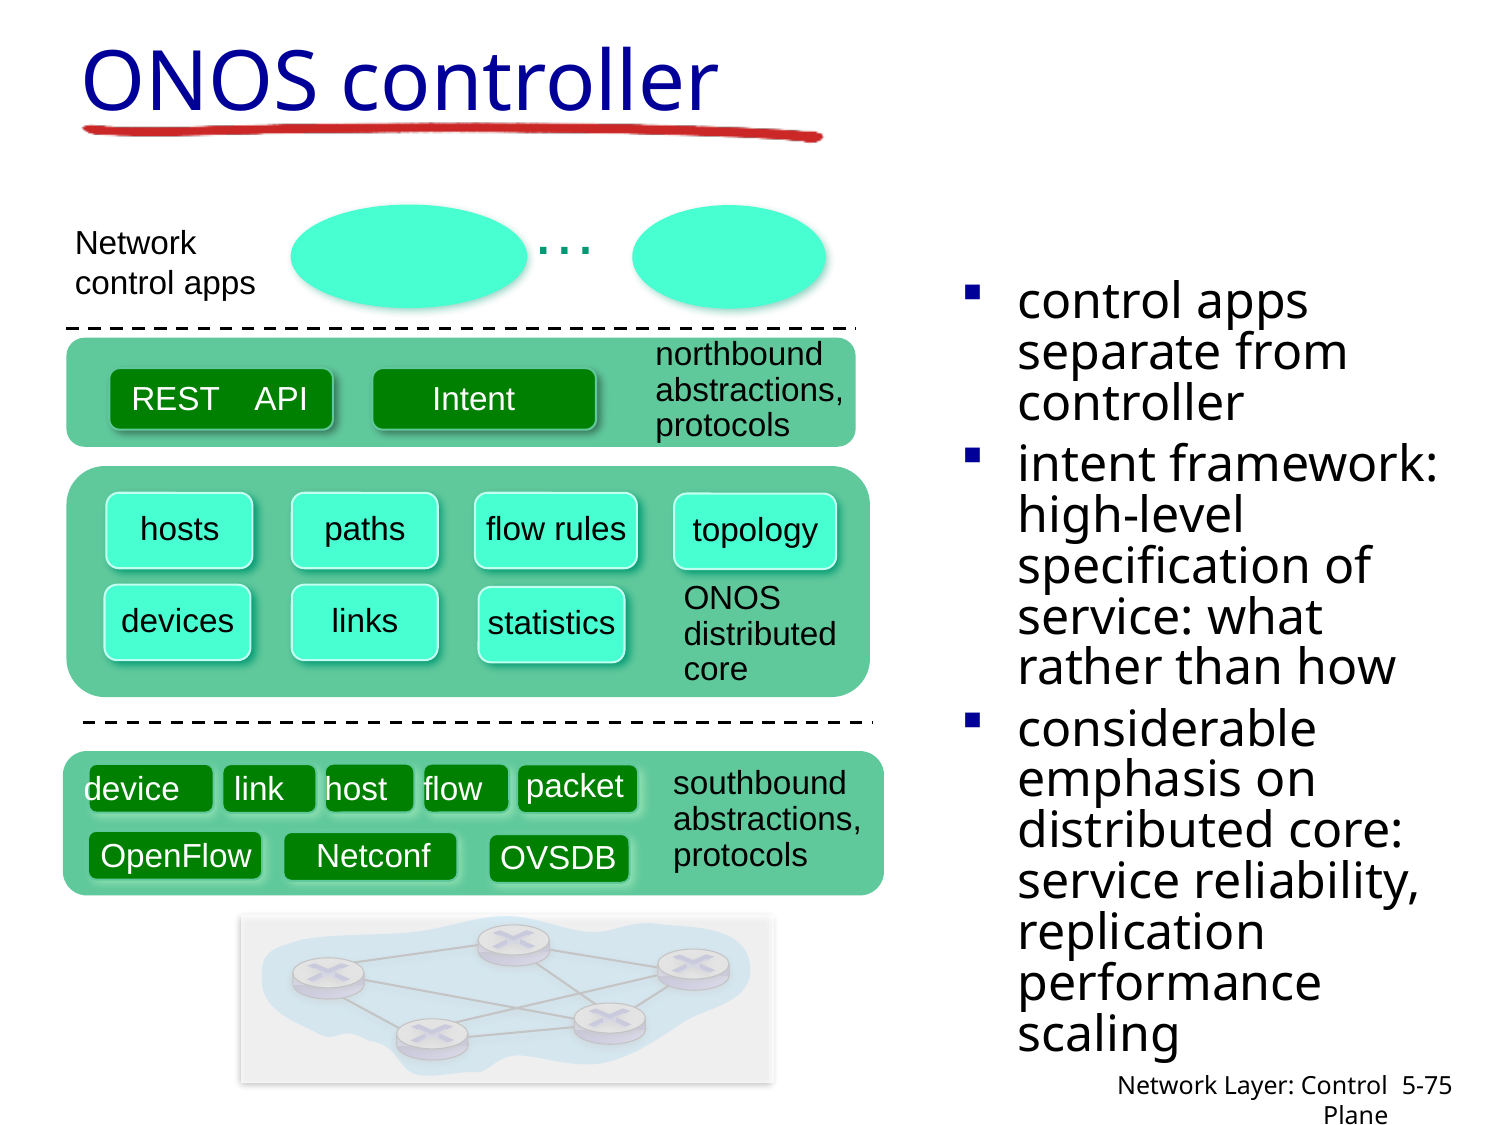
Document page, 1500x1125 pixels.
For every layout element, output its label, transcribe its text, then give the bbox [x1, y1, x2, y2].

picture [79, 117, 832, 150]
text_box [282, 826, 458, 883]
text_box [85, 759, 214, 816]
text_box southbound abstractions, protocols [658, 758, 923, 881]
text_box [488, 828, 630, 898]
text_box 3 probes [633, 834, 641, 890]
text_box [291, 492, 438, 569]
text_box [109, 367, 357, 430]
text_box [290, 204, 519, 309]
text_box control apps separate from controller intent framework: high-level specification of service: what rather than how considerable emphasis on distributed core: service reliability, replication performance scaling [946, 270, 1461, 1033]
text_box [240, 914, 775, 1084]
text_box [291, 584, 438, 661]
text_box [321, 759, 415, 816]
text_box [106, 492, 253, 569]
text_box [673, 493, 837, 570]
text_box ONOS distributed core [668, 573, 892, 696]
text_box ONOS controller [65, 19, 1341, 180]
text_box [511, 756, 639, 814]
text_box [66, 337, 640, 447]
text_box … [516, 180, 651, 276]
text_box [62, 751, 882, 896]
footer Network Layer: Control Plane [1045, 1062, 1404, 1102]
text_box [421, 759, 508, 816]
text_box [84, 826, 269, 883]
text_box northbound abstractions, protocols [640, 328, 905, 452]
slide_number 5-75 [1387, 1062, 1478, 1107]
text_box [460, 492, 653, 569]
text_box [372, 367, 597, 430]
text_box Network control apps [60, 213, 281, 309]
text_box [66, 466, 870, 698]
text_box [471, 586, 632, 663]
text_box [632, 205, 826, 309]
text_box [222, 759, 317, 816]
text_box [104, 584, 251, 661]
